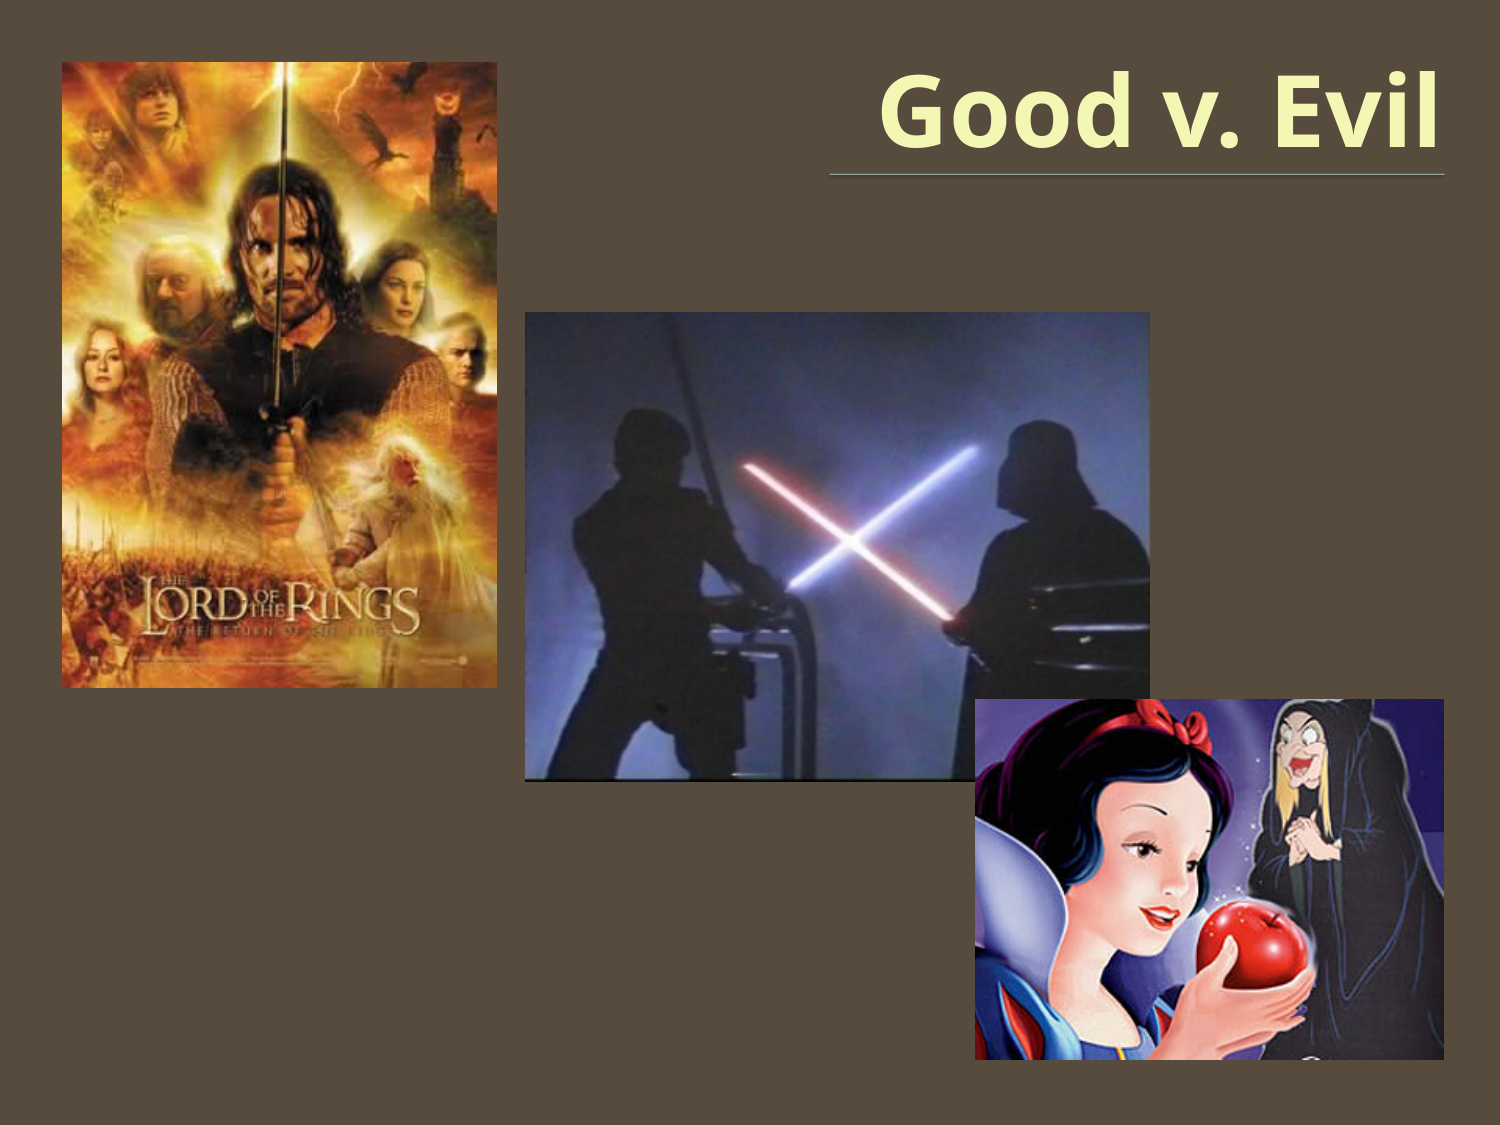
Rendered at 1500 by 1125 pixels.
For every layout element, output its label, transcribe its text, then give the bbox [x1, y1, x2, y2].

picture [524, 312, 1444, 1060]
picture [62, 62, 498, 688]
title Good v. Evil [814, 50, 1460, 175]
